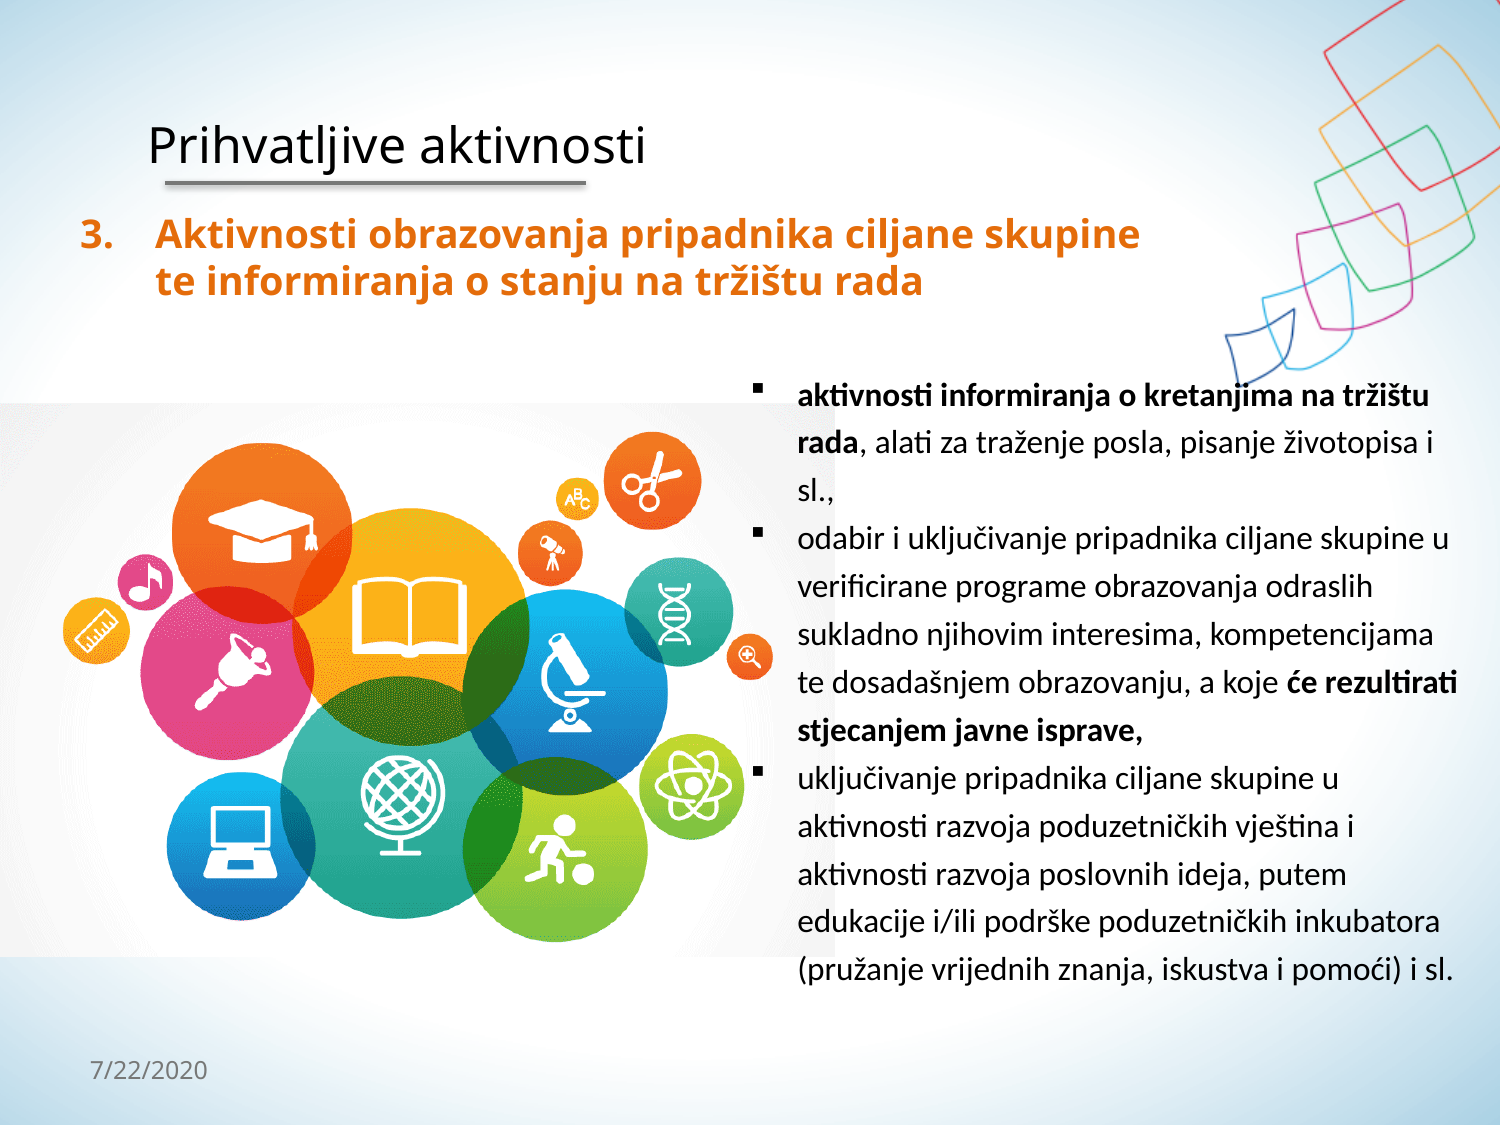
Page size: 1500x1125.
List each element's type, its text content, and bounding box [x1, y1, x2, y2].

text_box Aktivnosti obrazovanja pripadnika ciljane skupine te informiranja o stanju na tržištu rada [65, 188, 1198, 372]
text_box Prihvatljive aktivnosti [132, 105, 676, 181]
text_box aktivnosti informiranja o kretanjima na tržištu rada, alati za traženje posla, pisanje životopisa i sl., odabir i uključivanje pripadnika ciljane skupine u verificirane programe obrazovanja odraslih sukladno njihovim interesima, kompetencijama te dosadašnjem obrazovanju, a koje će rezultirati stjecanjem javne isprave, uključivanje pripadnika ciljane skupine u aktivnosti razvoja poduzetničkih vještina i aktivnosti razvoja poslovnih ideja, putem edukacije i/ili podrške poduzetničkih inkubatora (pružanje vrijednih znanja, iskustva i pomoći) i sl. [660, 357, 1482, 995]
picture [0, 403, 835, 957]
